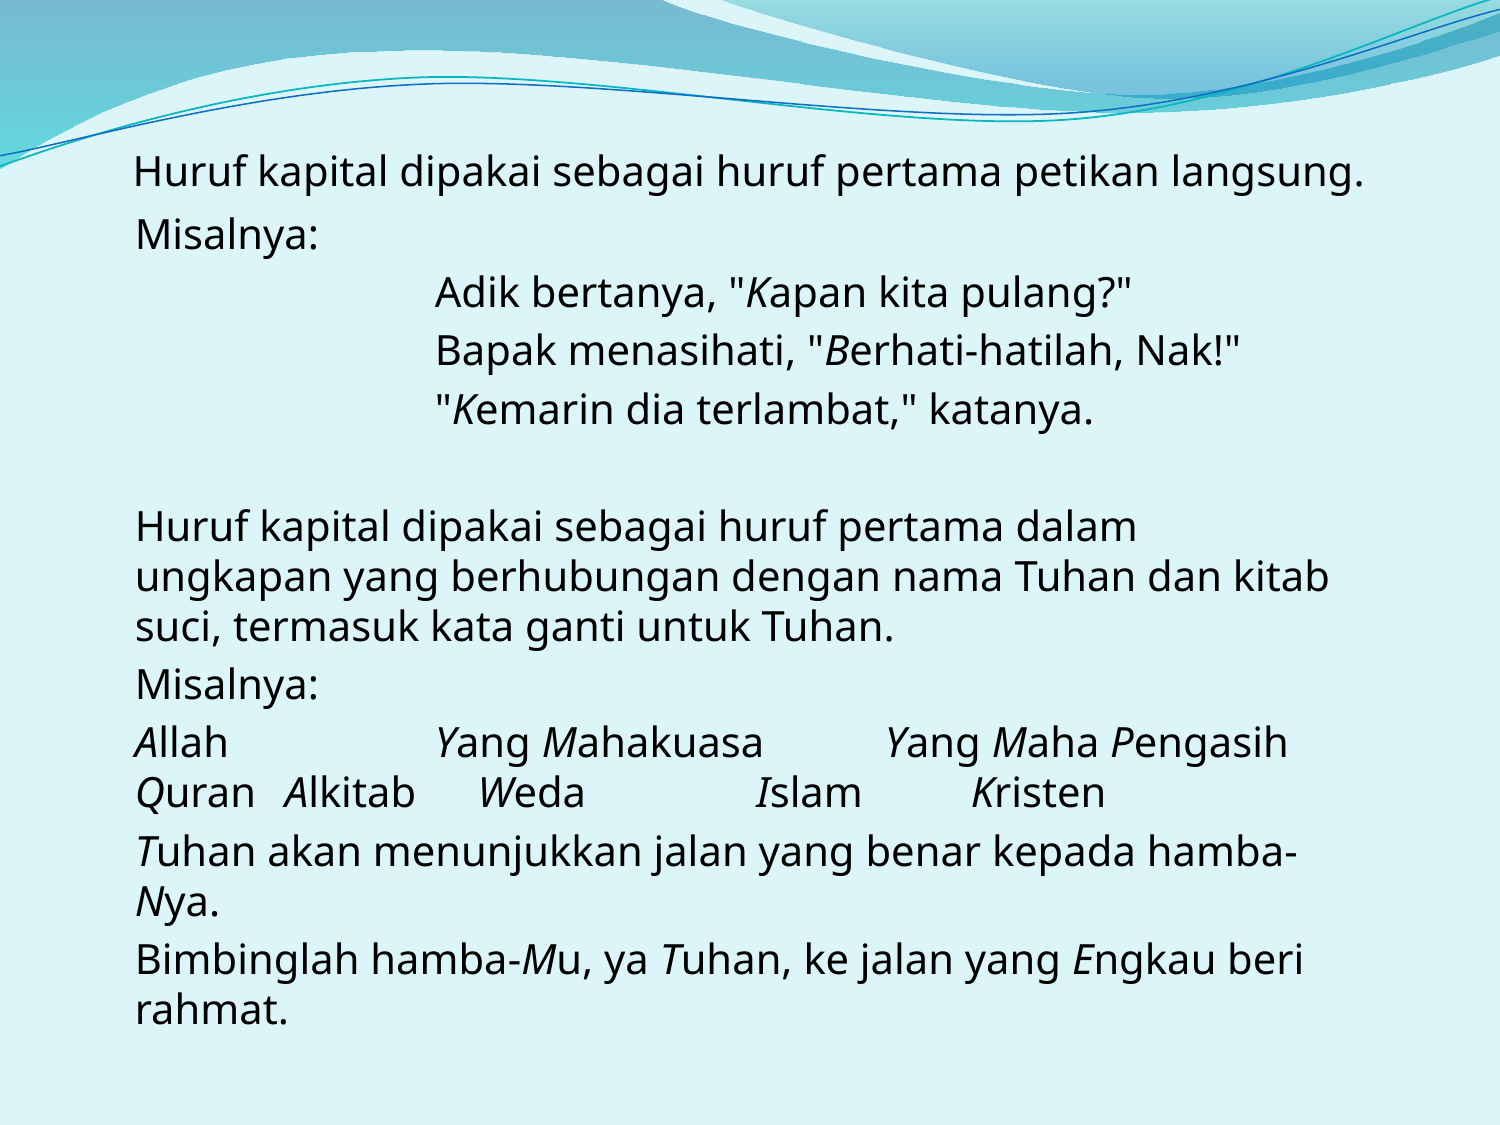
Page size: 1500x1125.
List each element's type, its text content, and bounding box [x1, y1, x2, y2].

title [74, 115, 1438, 304]
list Misalnya: Adik bertanya, "Kapan kita pulang?" Bapak menasihati, "Berhati-hatilah, Nak!" "Kemarin dia terlambat," katanya. Huruf kapital dipakai sebagai huruf pertama dalam ungkapan yang berhubungan dengan nama Tuhan dan kitab suci, termasuk kata ganti untuk Tuhan. Misalnya: Allah Yang Mahakuasa Yang Maha Pengasih Quran Alkitab Weda Islam Kristen Tuhan akan menunjukkan jalan yang benar kepada hamba-Nya. Bimbinglah hamba-Mu, ya Tuhan, ke jalan yang Engkau beri rahmat. [74, 303, 1351, 1088]
text_box Huruf kapital dipakai sebagai huruf pertama petikan langsung. [74, 137, 1413, 303]
